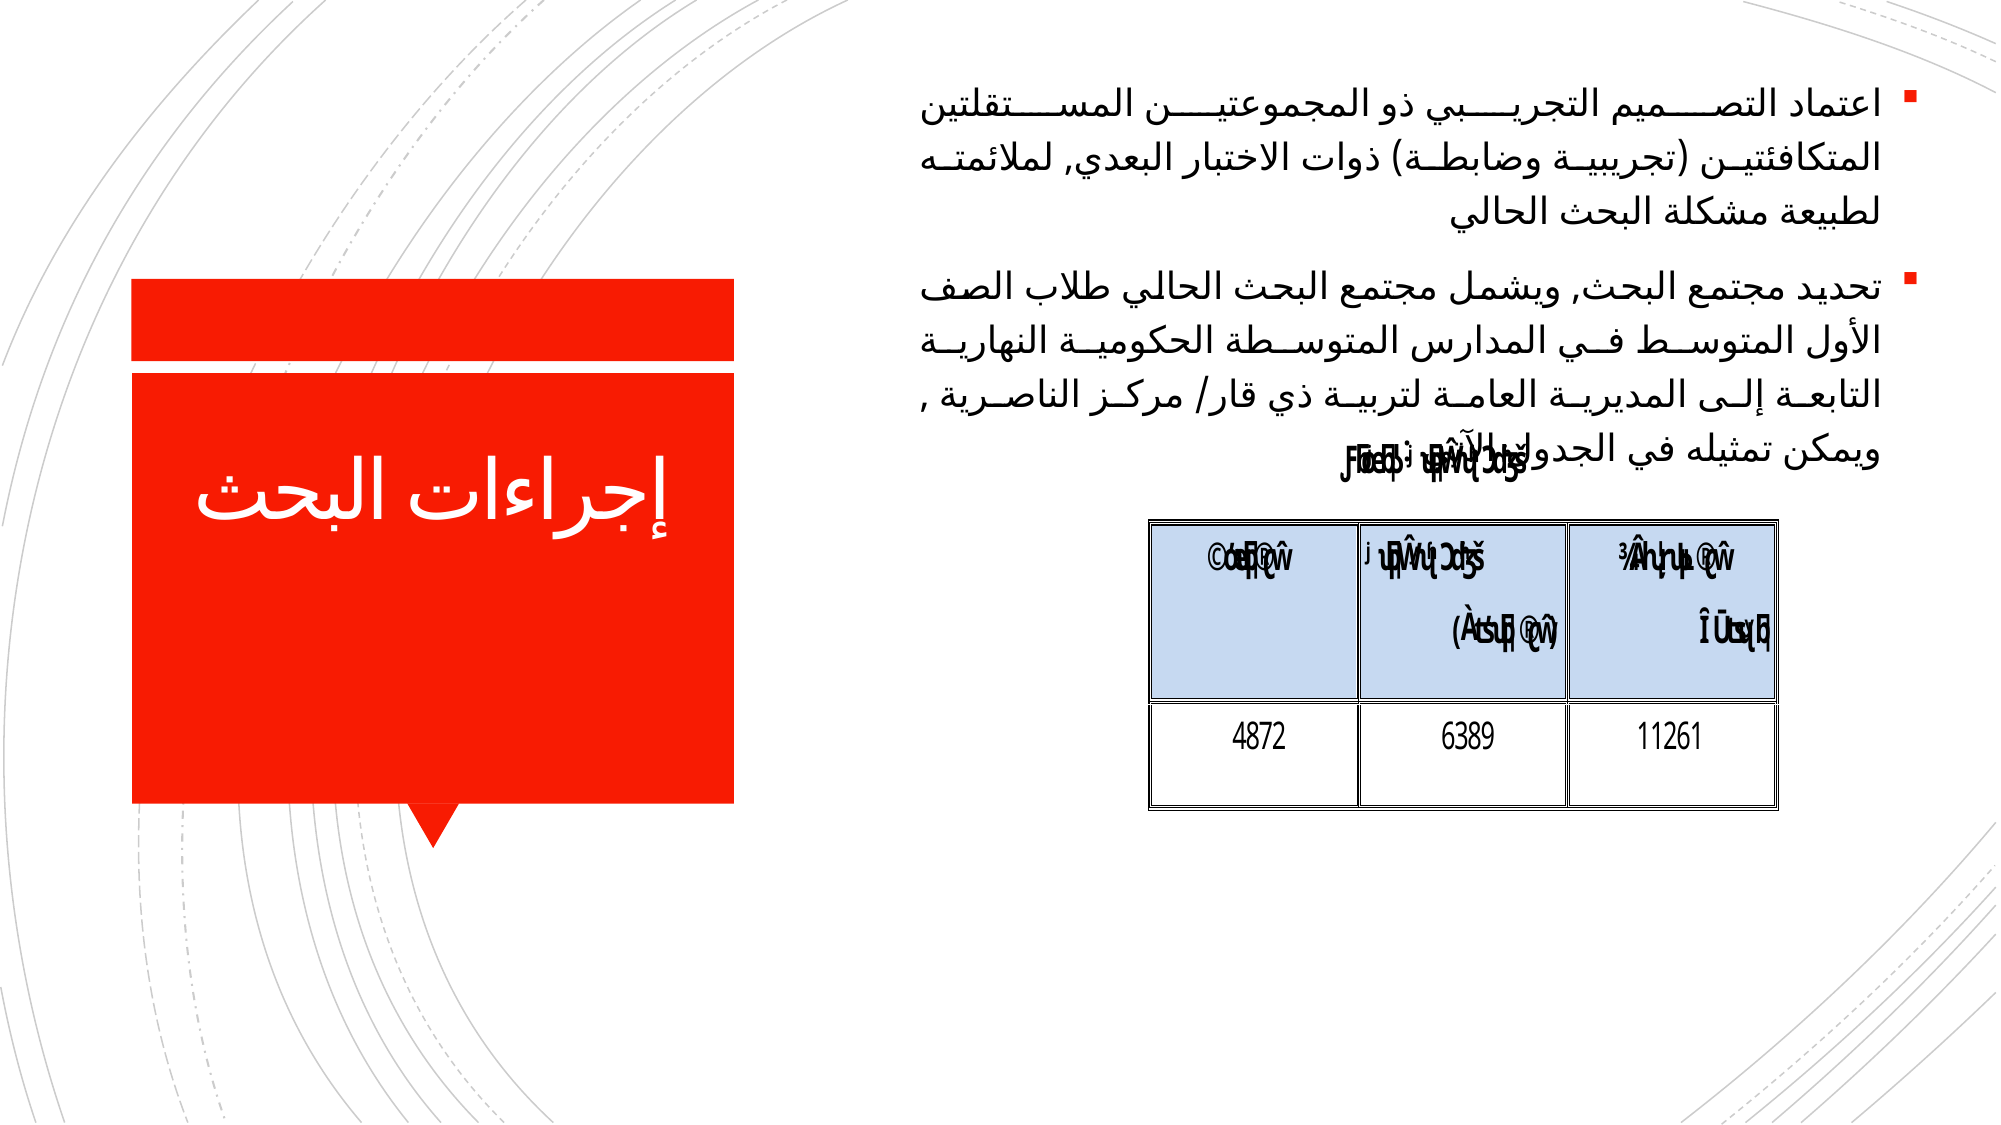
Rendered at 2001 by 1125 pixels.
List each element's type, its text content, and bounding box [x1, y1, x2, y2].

list اعتماد التصميم التجريبي ذو المجموعتين المستقلتين المتكافئتين (تجريبية وضابطة) ذوات الاختبار البعدي, لملائمته لطبيعة مشكلة البحث الحالي تحديد مجتمع البحث, ويشمل مجتمع البحث الحالي طلاب الصف الأول المتوسط في المدارس المتوسطة الحكومية النهارية التابعة إلى المديرية العامة لتربية ذي قار/ مركز الناصرية , ويمكن تمثيله في الجدول الآتي : [904, 0, 1935, 738]
title إجراءات البحث [145, 385, 720, 789]
picture [1057, 429, 1873, 880]
